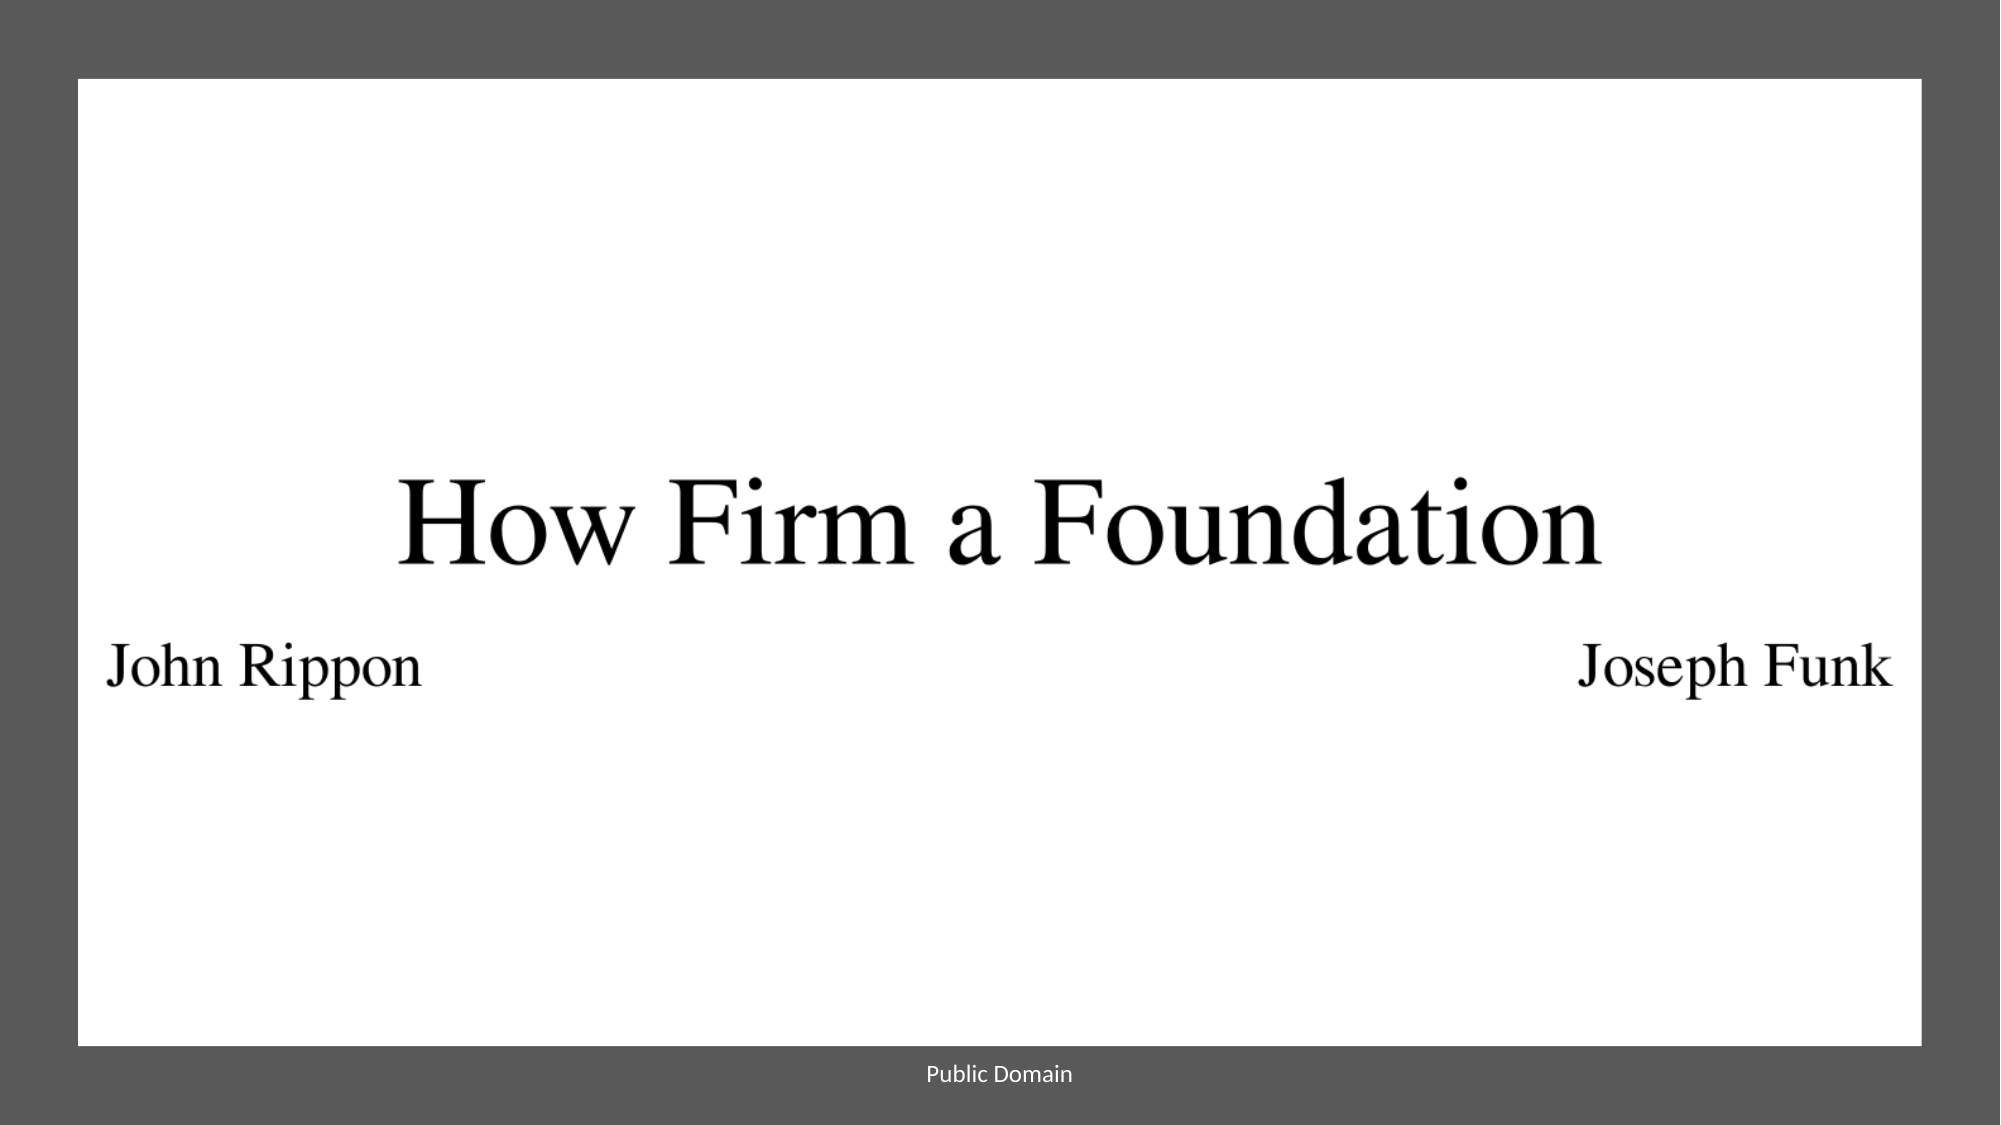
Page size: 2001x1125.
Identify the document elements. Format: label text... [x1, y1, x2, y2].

picture [105, 401, 1895, 724]
text_box [77, 78, 1923, 1047]
footer Public Domain [662, 1042, 1338, 1103]
text_box [0, 0, 2000, 1125]
